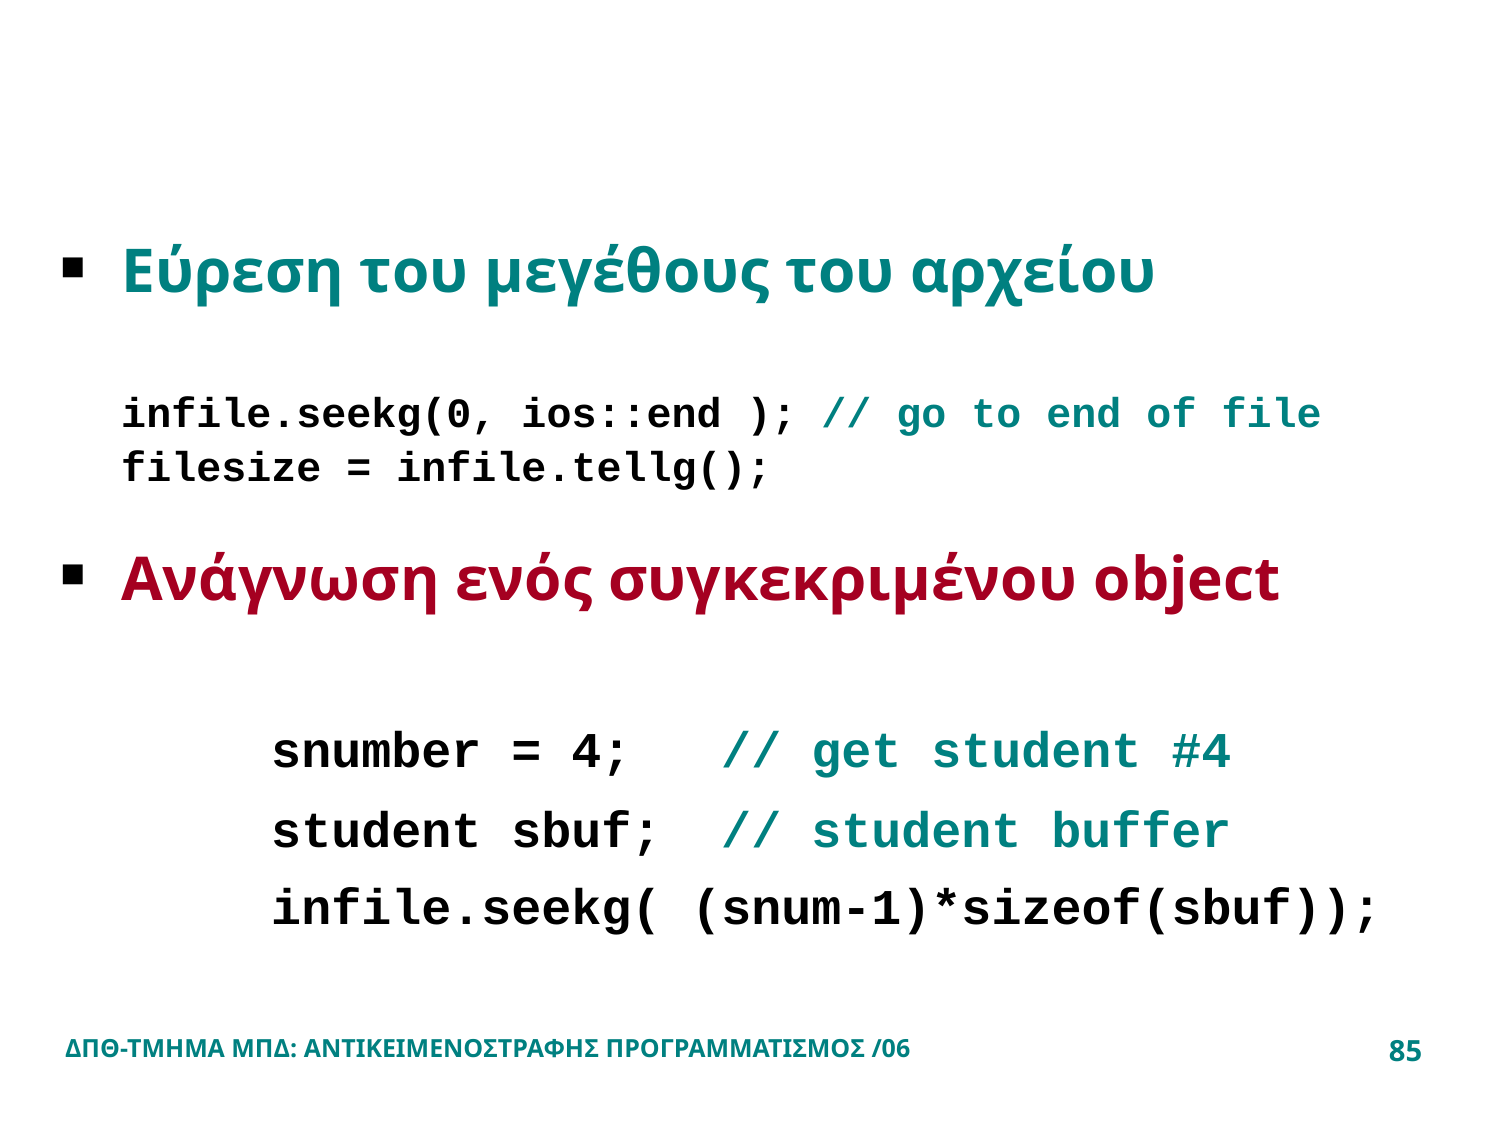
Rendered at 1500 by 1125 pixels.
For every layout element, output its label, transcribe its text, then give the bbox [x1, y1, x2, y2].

list Εύρεση του μεγέθους του αρχείου infile.seekg(0, ios::end ); // go to end of file filesize = infile.tellg(); Ανάγνωση ενός συγκεκριμένου object snumber = 4; // get student #4 student sbuf; // student buffer infile.seekg( (snum-1)*sizeof(sbuf)); [50, 224, 1450, 1000]
slide_number 85 [1249, 1024, 1438, 1101]
footer ΔΠΘ-ΤΜΗΜΑ ΜΠΔ: ΑΝΤΙΚΕΙΜΕΝΟΣΤΡΑΦΗΣ ΠΡΟΓΡΑΜΜΑΤΙΣΜΟΣ /06 [49, 1024, 1213, 1101]
